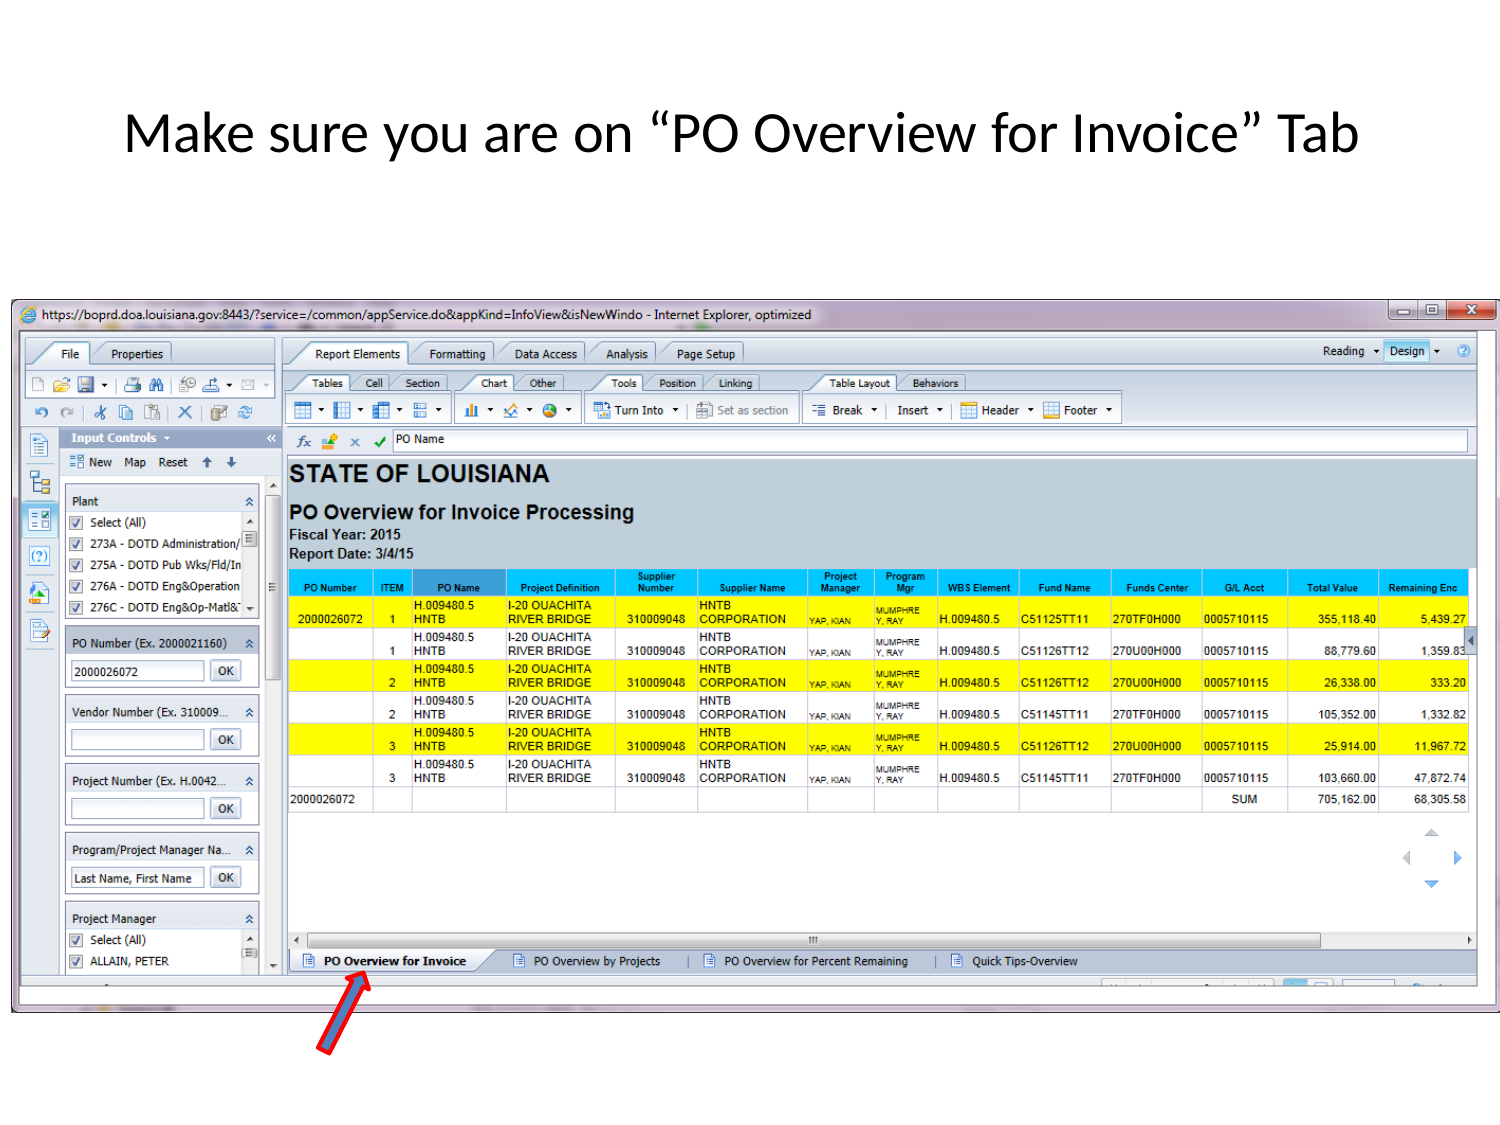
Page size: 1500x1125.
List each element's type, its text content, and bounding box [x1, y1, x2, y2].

title Make sure you are on “PO Overview for Invoice” Tab [75, 45, 1410, 213]
picture [11, 299, 1500, 1013]
text_box [316, 1022, 348, 1056]
